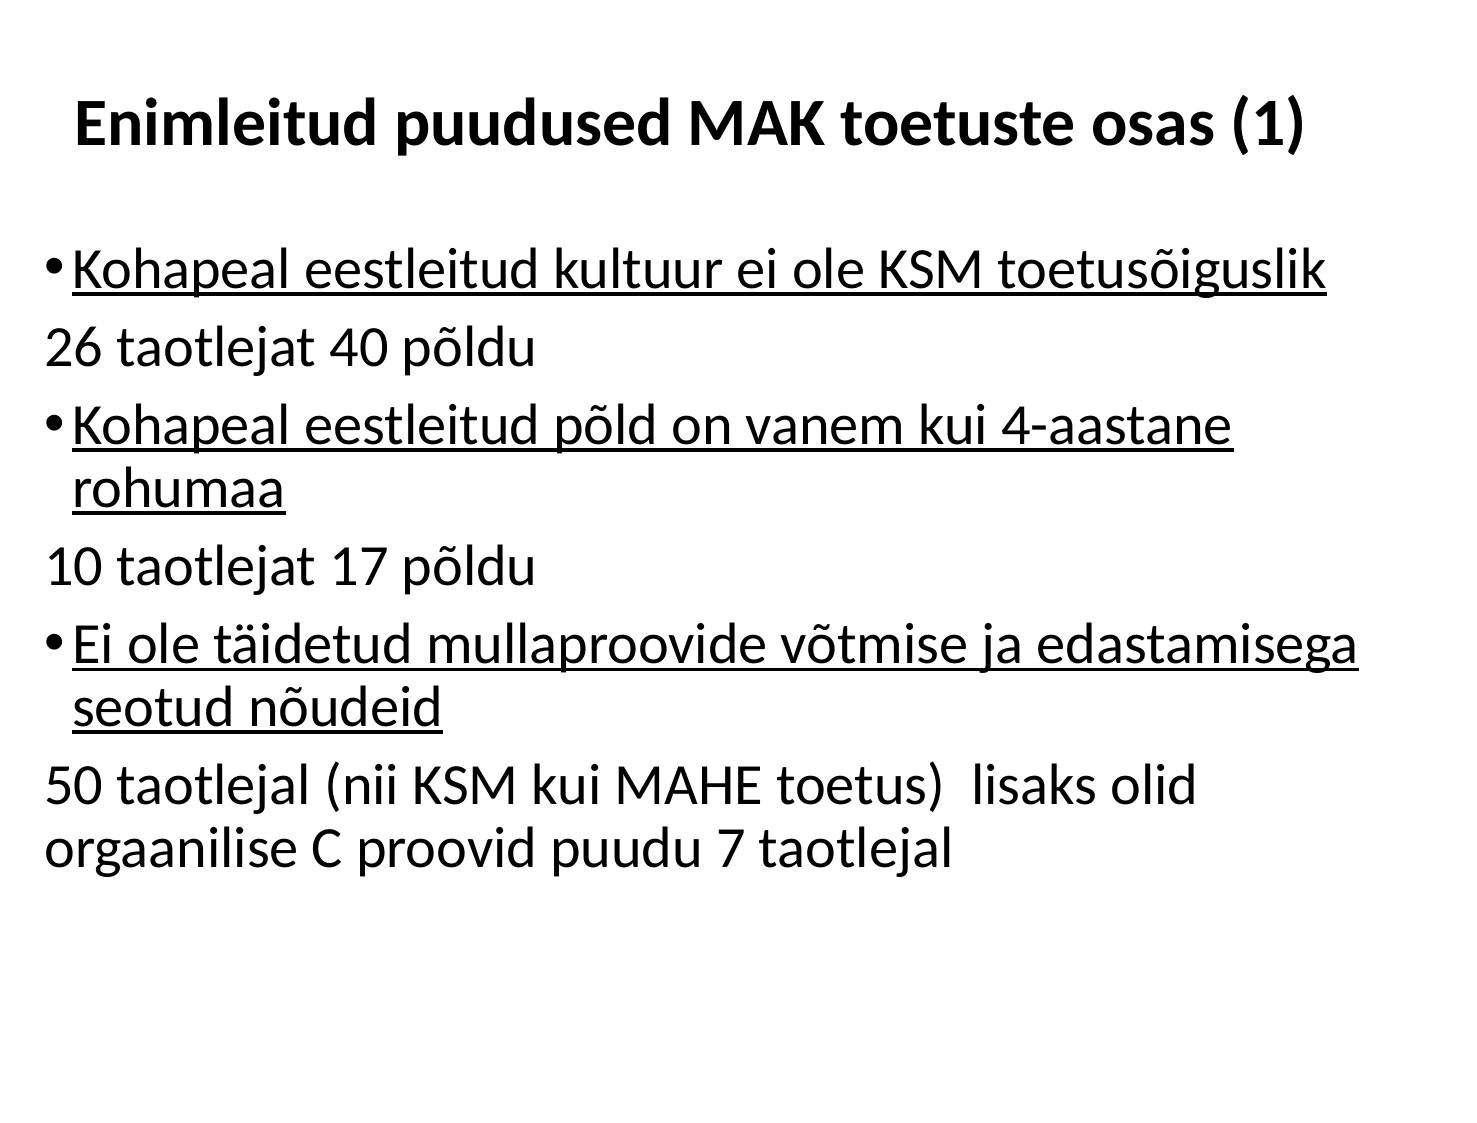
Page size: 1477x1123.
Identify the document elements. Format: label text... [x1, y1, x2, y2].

title Enimleitud puudused MAK toetuste osas (1) [59, 53, 1375, 195]
list Kohapeal eestleitud kultuur ei ole KSM toetusõiguslik 26 taotlejat 40 põldu Kohapeal eestleitud põld on vanem kui 4-aastane rohumaa 10 taotlejat 17 põldu Ei ole täidetud mullaproovide võtmise ja edastamisega seotud nõudeid 50 taotlejal (nii KSM kui MAHE toetus) lisaks olid orgaanilise C proovid puudu 7 taotlejal [29, 230, 1436, 1022]
